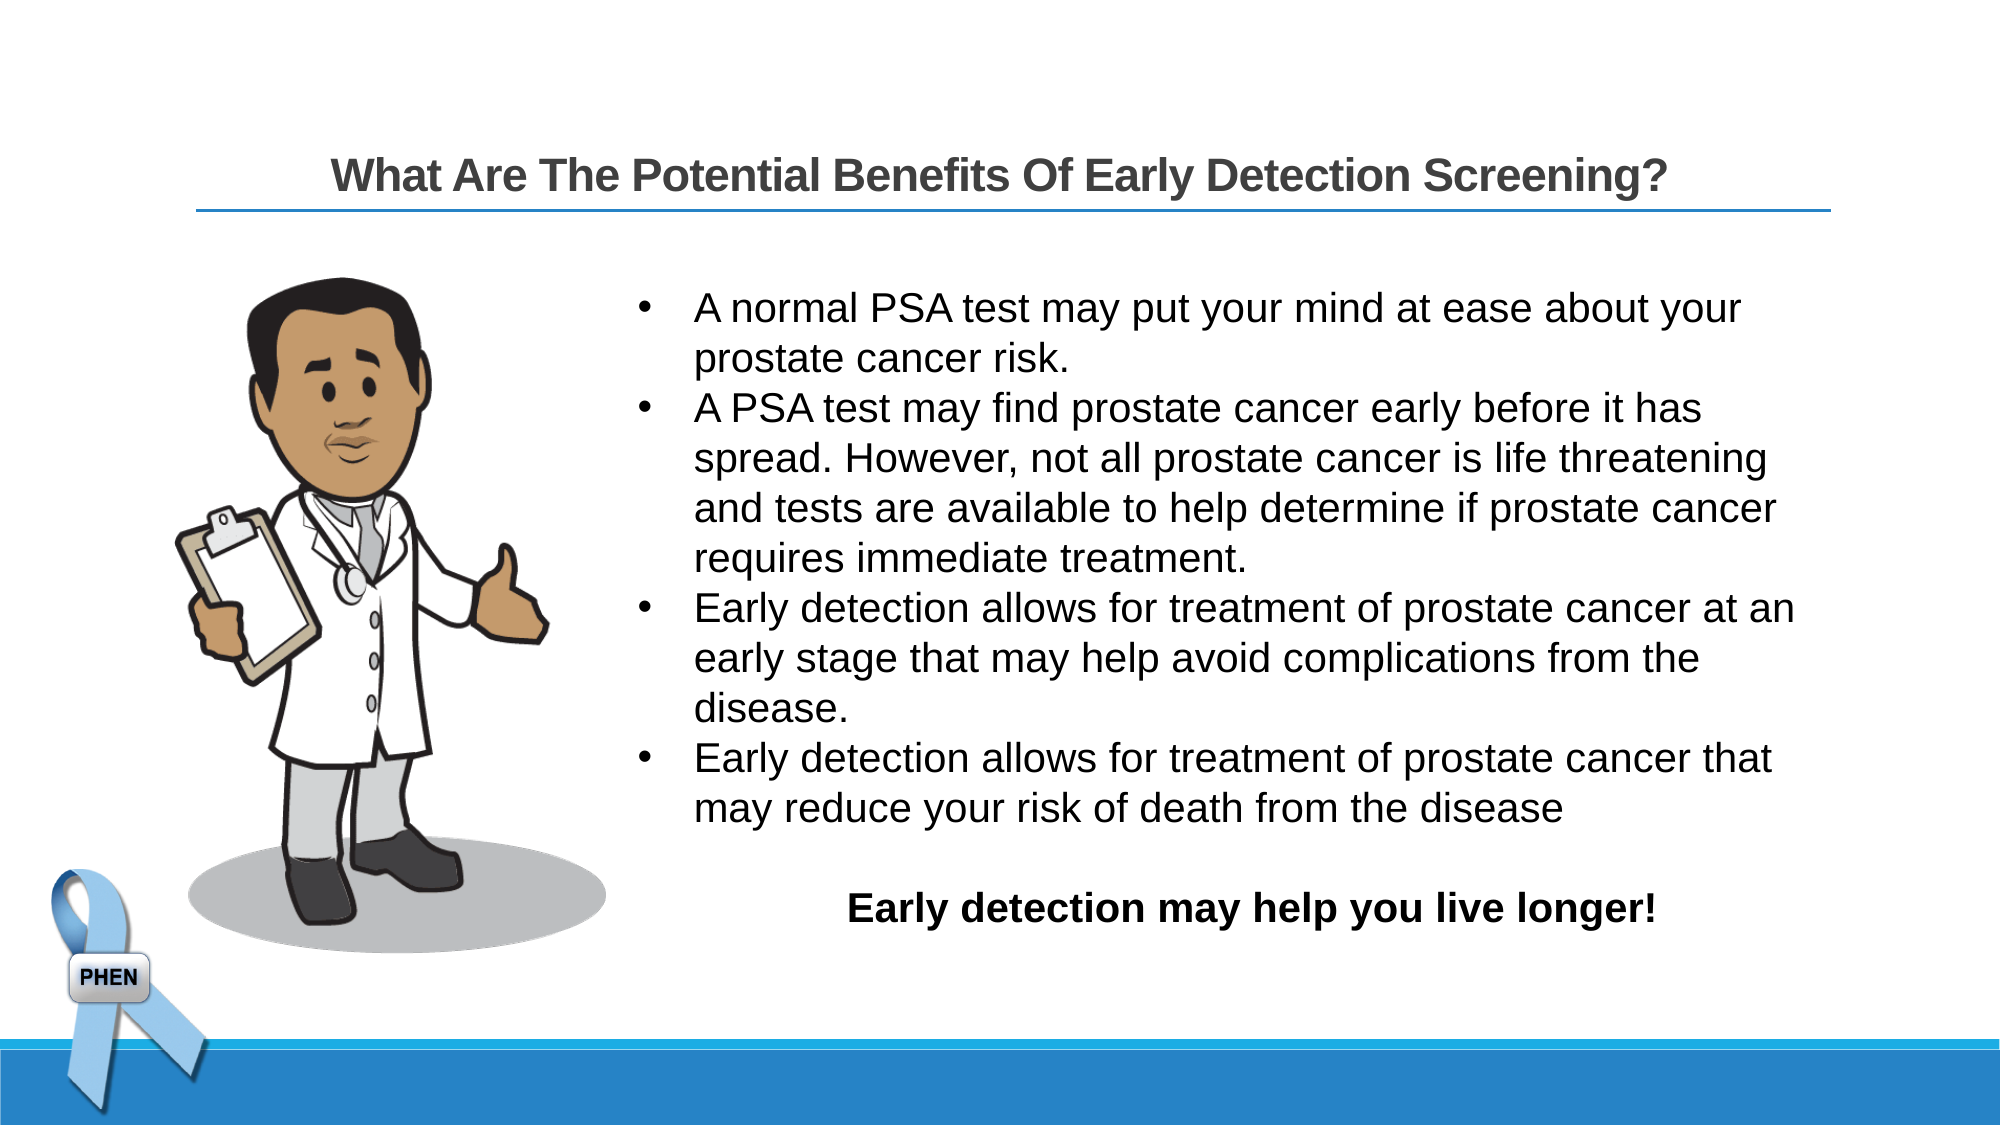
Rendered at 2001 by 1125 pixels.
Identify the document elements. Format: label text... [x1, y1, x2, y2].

picture [1, 277, 606, 1123]
title What Are The Potential Benefits Of Early Detection Screening? [174, 46, 1825, 209]
text_box A normal PSA test may put your mind at ease about your prostate cancer risk. A PSA test may find prostate cancer early before it has spread. However, not all prostate cancer is life threatening and tests are available to help determine if prostate cancer requires immediate treatment. Early detection allows for treatment of prostate cancer at an early stage that may help avoid complications from the disease. Early detection allows for treatment of prostate cancer that may reduce your risk of death from the disease Early detection may help you live longer! [622, 273, 1825, 939]
